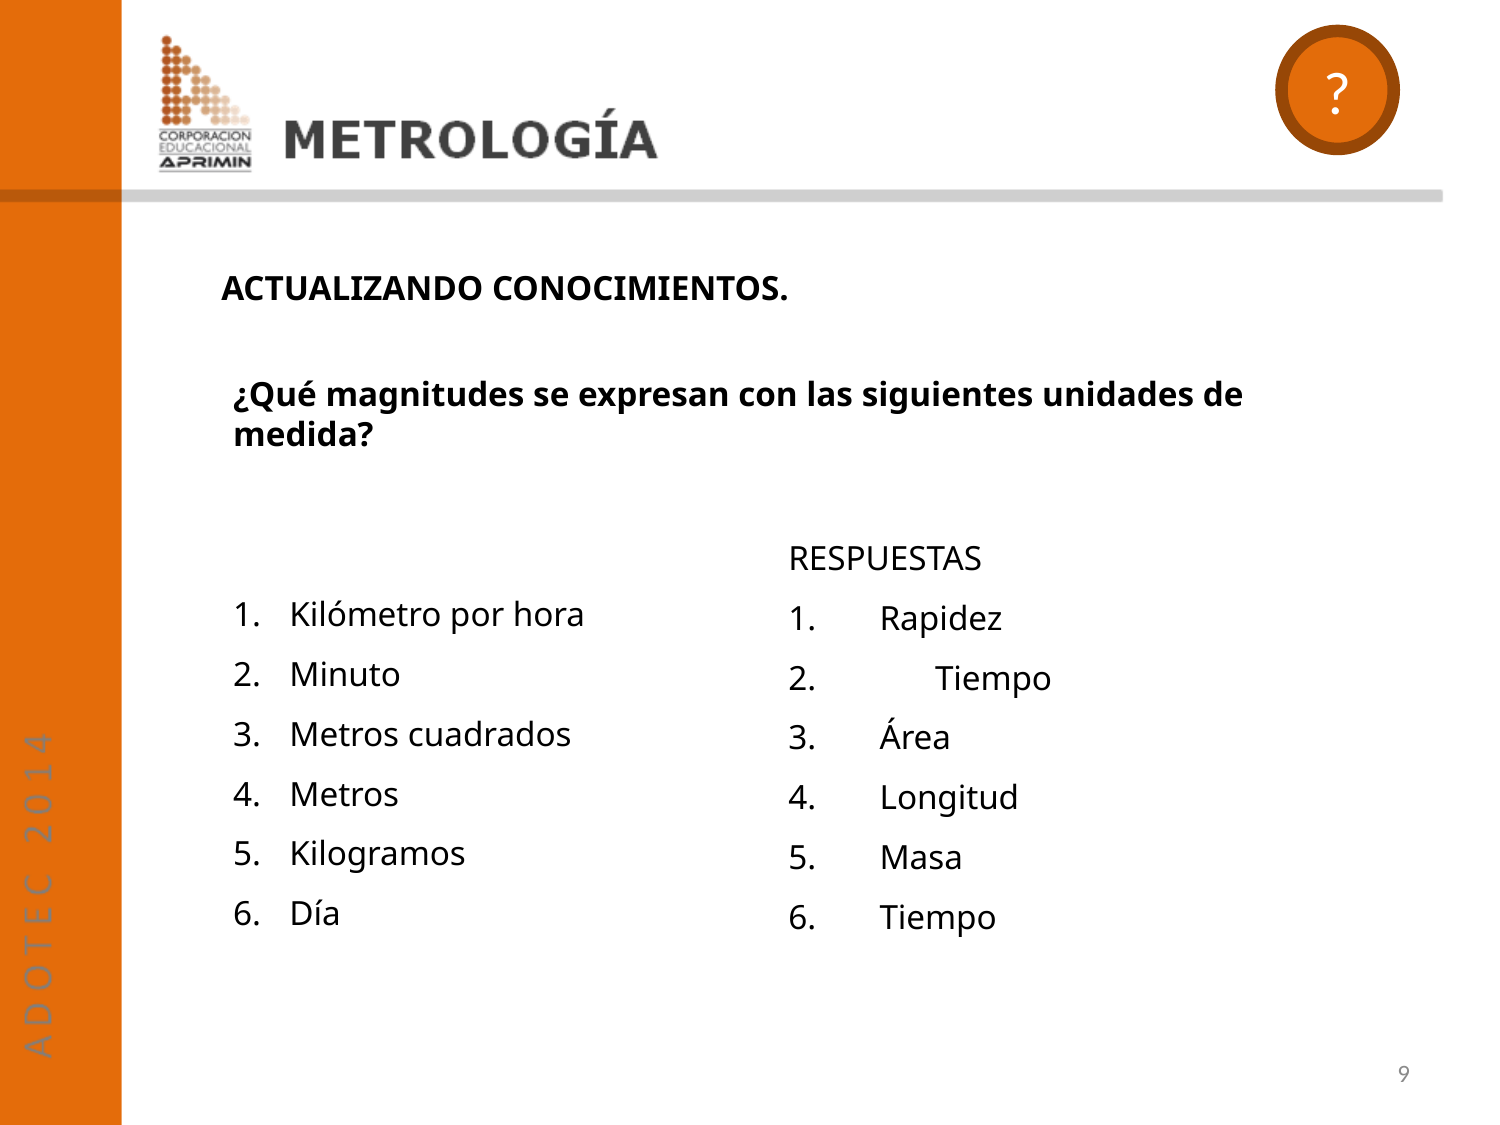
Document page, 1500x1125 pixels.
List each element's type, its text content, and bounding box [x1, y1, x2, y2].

slide_number 9 [1074, 1042, 1425, 1103]
picture [0, 0, 1500, 1125]
text_box RESPUESTAS Rapidez Tiempo Área Longitud Masa Tiempo [773, 529, 1235, 944]
text_box ¿Qué magnitudes se expresan con las siguientes unidades de medida? Kilómetro por hora Minuto Metros cuadrados Metros Kilogramos Día [218, 326, 1312, 980]
text_box ? [1281, 30, 1394, 149]
text_box ACTUALIZANDO CONOCIMIENTOS. [206, 219, 1376, 315]
